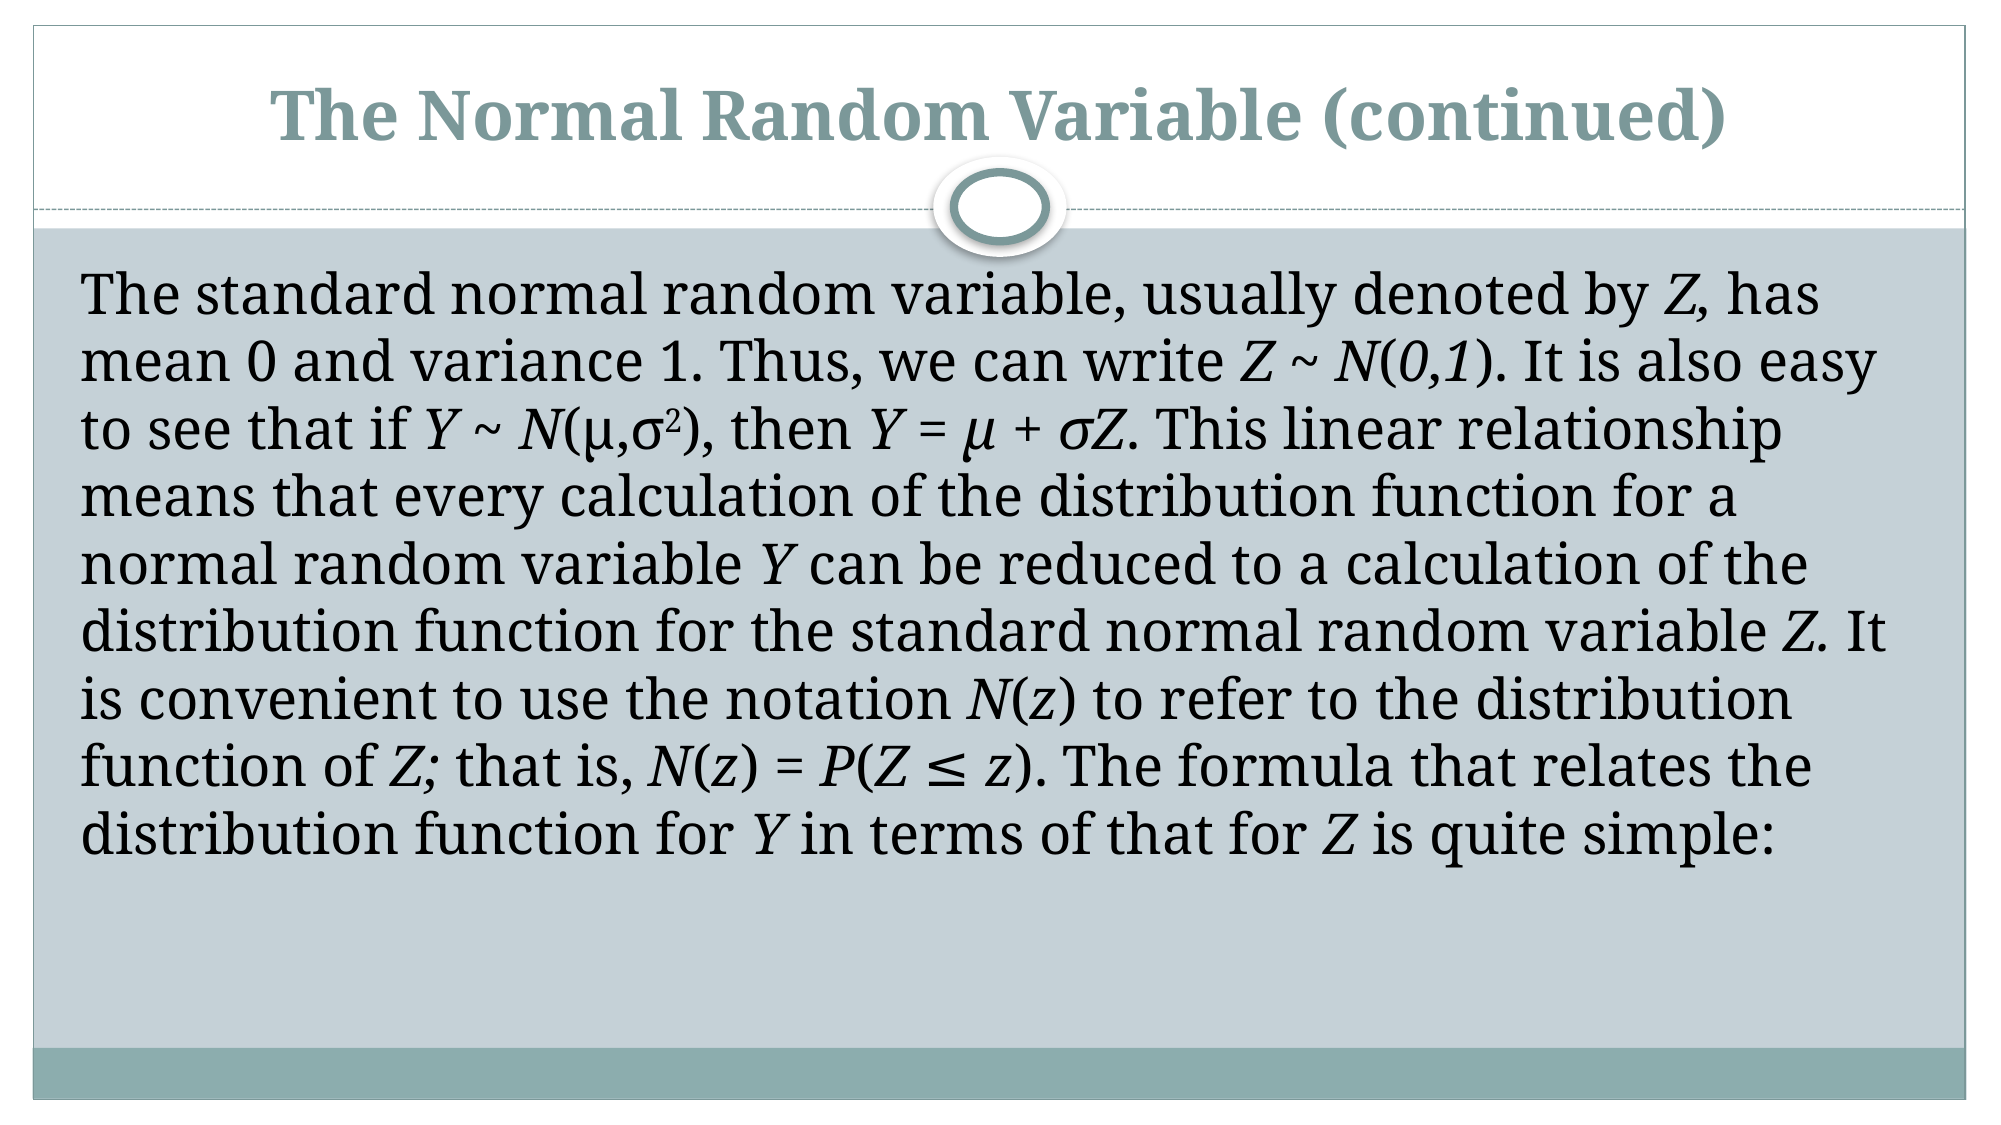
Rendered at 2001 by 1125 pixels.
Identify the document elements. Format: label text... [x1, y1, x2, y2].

title The Normal Random Variable (continued) [66, 37, 1933, 162]
